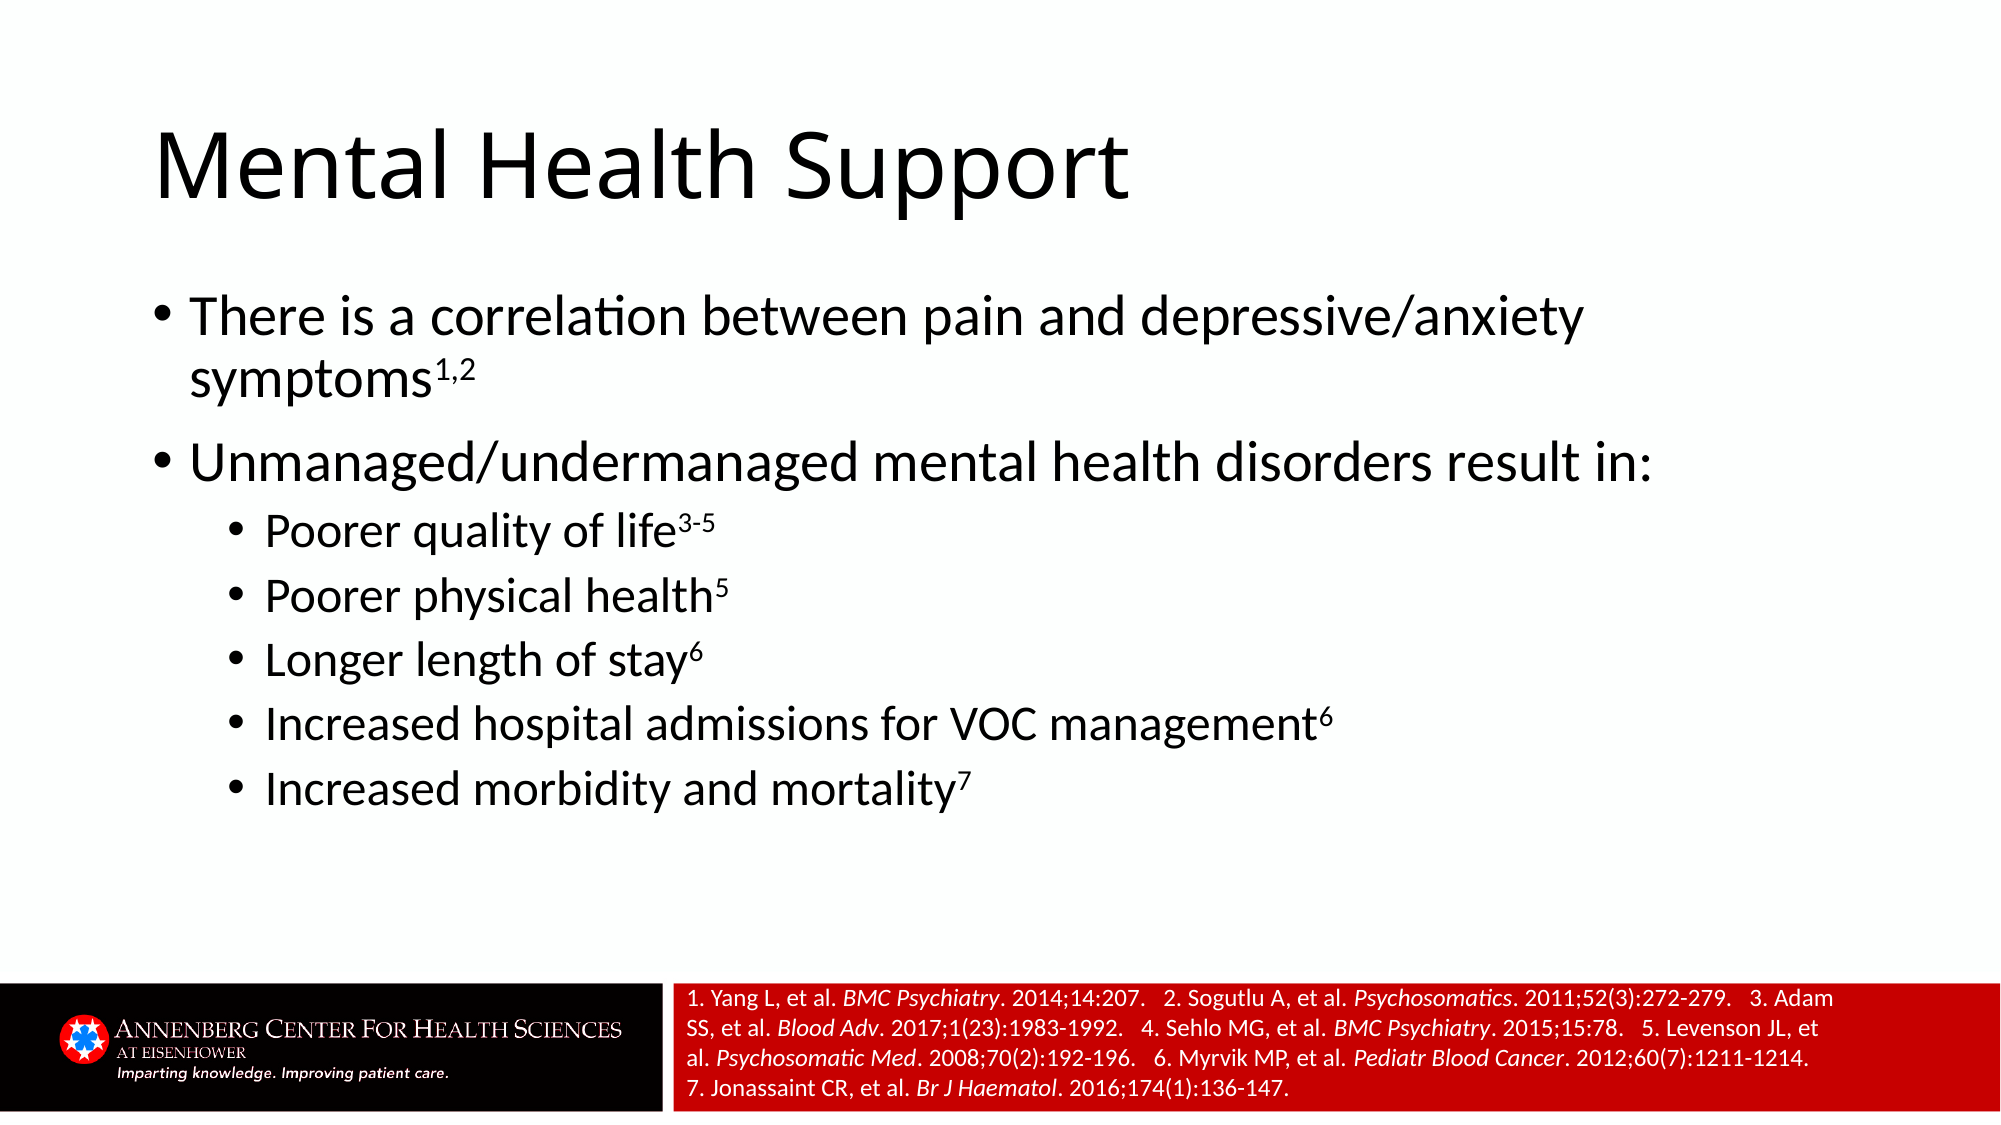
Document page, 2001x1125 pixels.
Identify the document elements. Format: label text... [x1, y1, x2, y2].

text_box 1. Yang L, et al. BMC Psychiatry. 2014;14:207. 2. Sogutlu A, et al. Psychosomatics. 2011;52(3):272-279. 3. Adam SS, et al. Blood Adv. 2017;1(23):1983-1992. 4. Sehlo MG, et al. BMC Psychiatry. 2015;15:78. 5. Levenson JL, et al. Psychosomatic Med. 2008;70(2):192-196. 6. Myrvik MP, et al. Pediatr Blood Cancer. 2012;60(7):1211-1214. 7. Jonassaint CR, et al. Br J Haematol. 2016;174(1):136-147. [671, 973, 1863, 1109]
list There is a correlation between pain and depressive/anxiety symptoms1,2 Unmanaged/undermanaged mental health disorders result in: Poorer quality of life3-5 Poorer physical health5 Longer length of stay6 Increased hospital admissions for VOC management6 Increased morbidity and mortality7 [137, 277, 1863, 949]
picture [0, 0, 2001, 1125]
title Mental Health Support [137, 59, 1863, 277]
